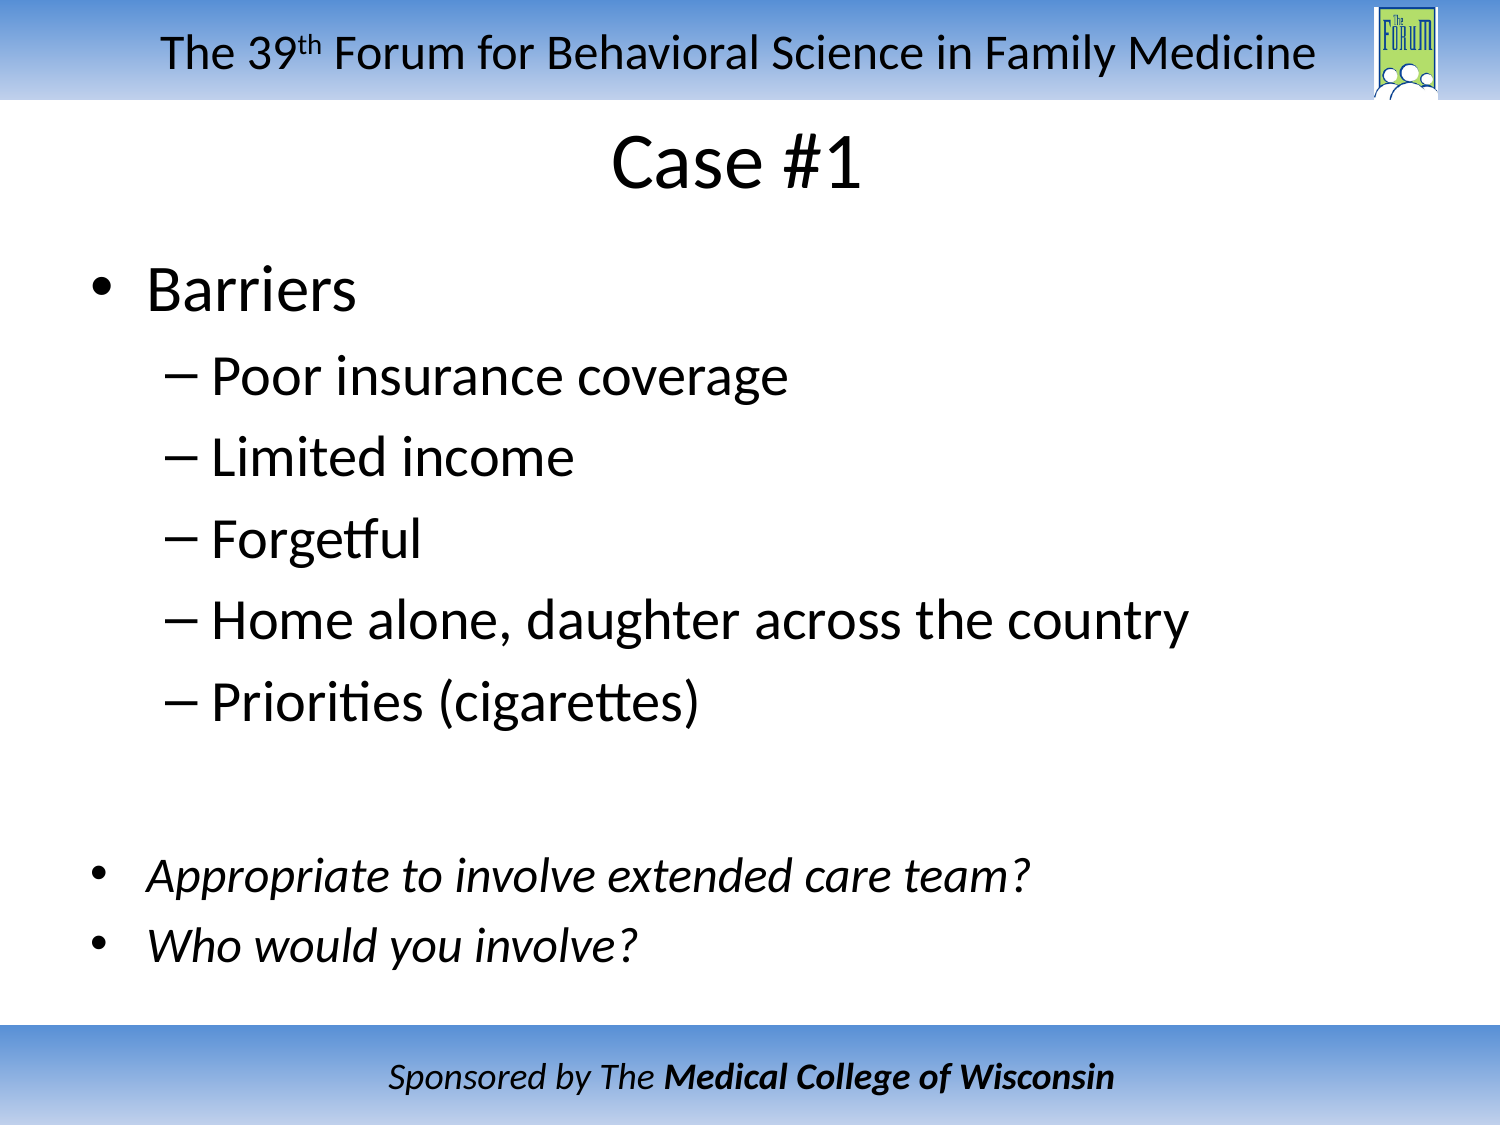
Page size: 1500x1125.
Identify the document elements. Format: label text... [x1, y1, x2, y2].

title Case #1 [62, 99, 1413, 213]
picture [1374, 7, 1438, 100]
list Barriers Poor insurance coverage Limited income Forgetful Home alone, daughter across the country Priorities (cigarettes) Appropriate to involve extended care team? Who would you involve? [75, 237, 1425, 1063]
